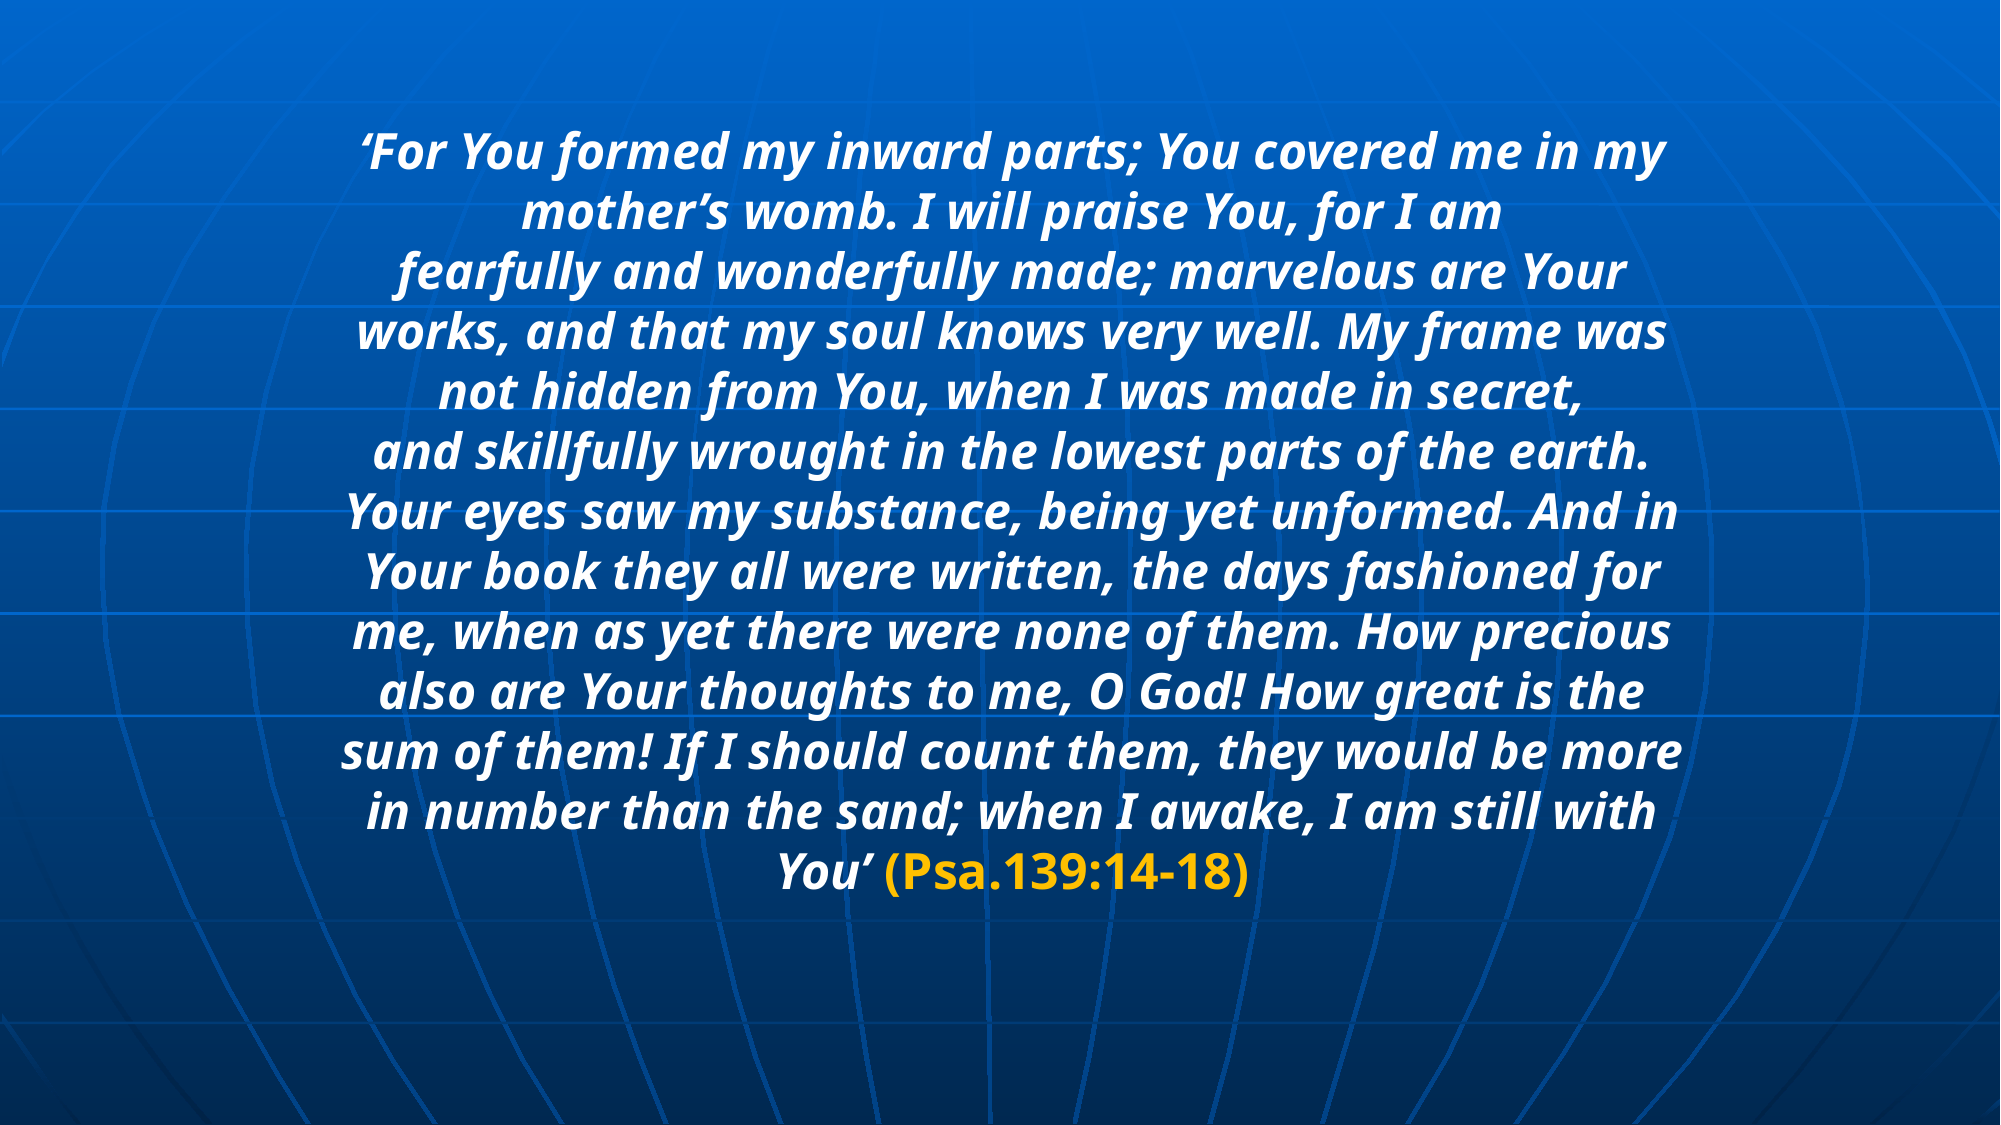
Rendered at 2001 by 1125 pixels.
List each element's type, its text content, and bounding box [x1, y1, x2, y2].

text_box ‘For You formed my inward parts; You covered me in my mother’s womb. I will praise You, for I am fearfully and wonderfully made; marvelous are Your works, and that my soul knows very well. My frame was not hidden from You, when I was made in secret, and skillfully wrought in the lowest parts of the earth. Your eyes saw my substance, being yet unformed. And in Your book they all were written, the days fashioned for me, when as yet there were none of them. How precious also are Your thoughts to me, O God! How great is the sum of them! If I should count them, they would be more in number than the sand; when I awake, I am still with You’ (Psa.139:14-18) [312, 112, 1713, 908]
